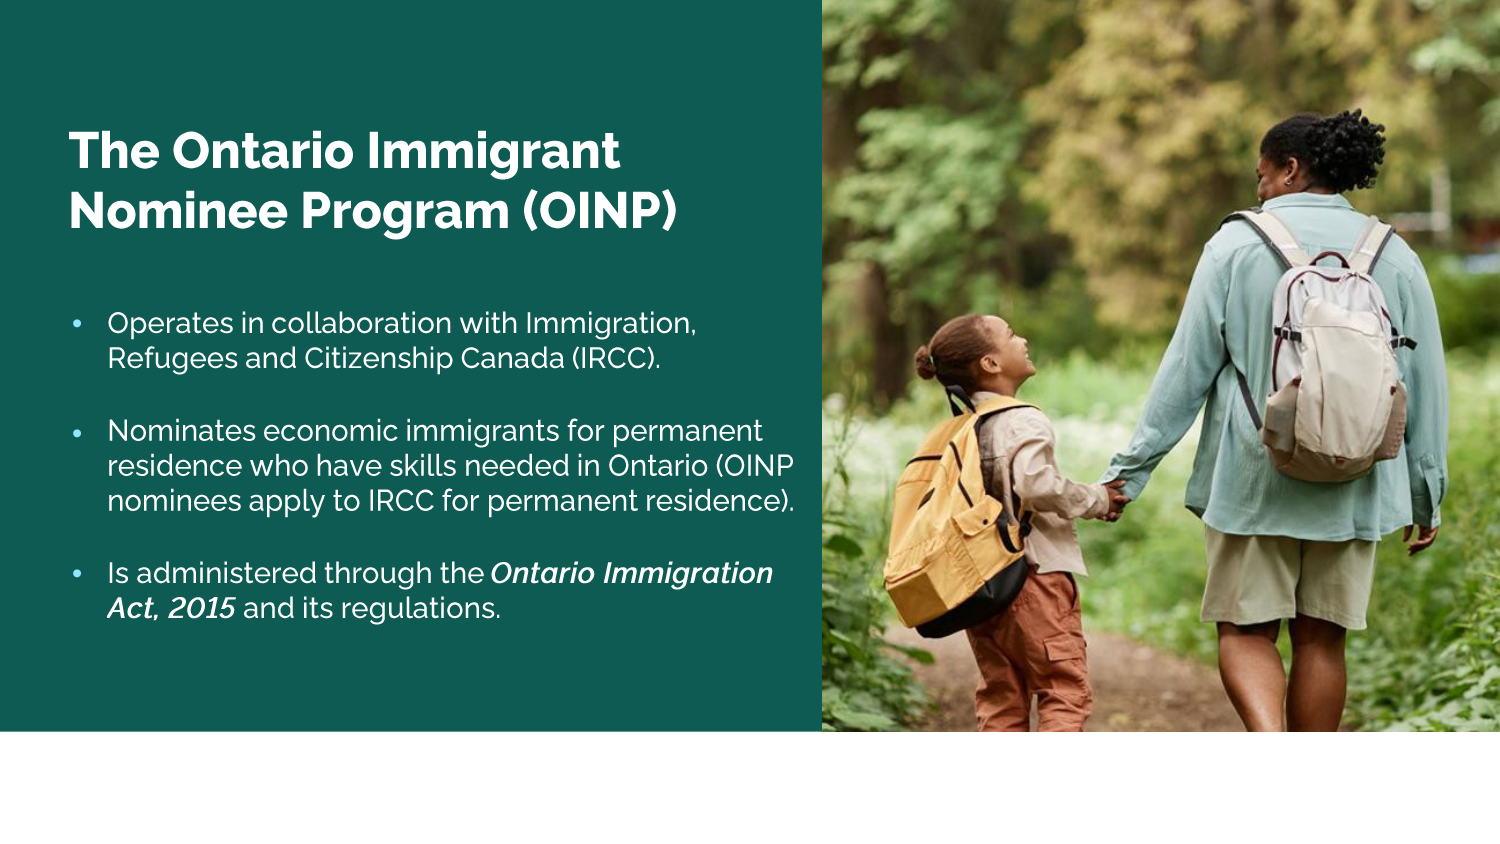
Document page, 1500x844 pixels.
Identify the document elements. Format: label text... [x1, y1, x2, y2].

text_box • • [69, 301, 85, 450]
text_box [67, 109, 705, 240]
text_box [0, 0, 820, 732]
text_box • [69, 551, 85, 589]
picture [822, 0, 1500, 732]
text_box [106, 299, 717, 376]
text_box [106, 406, 816, 518]
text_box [106, 549, 797, 626]
